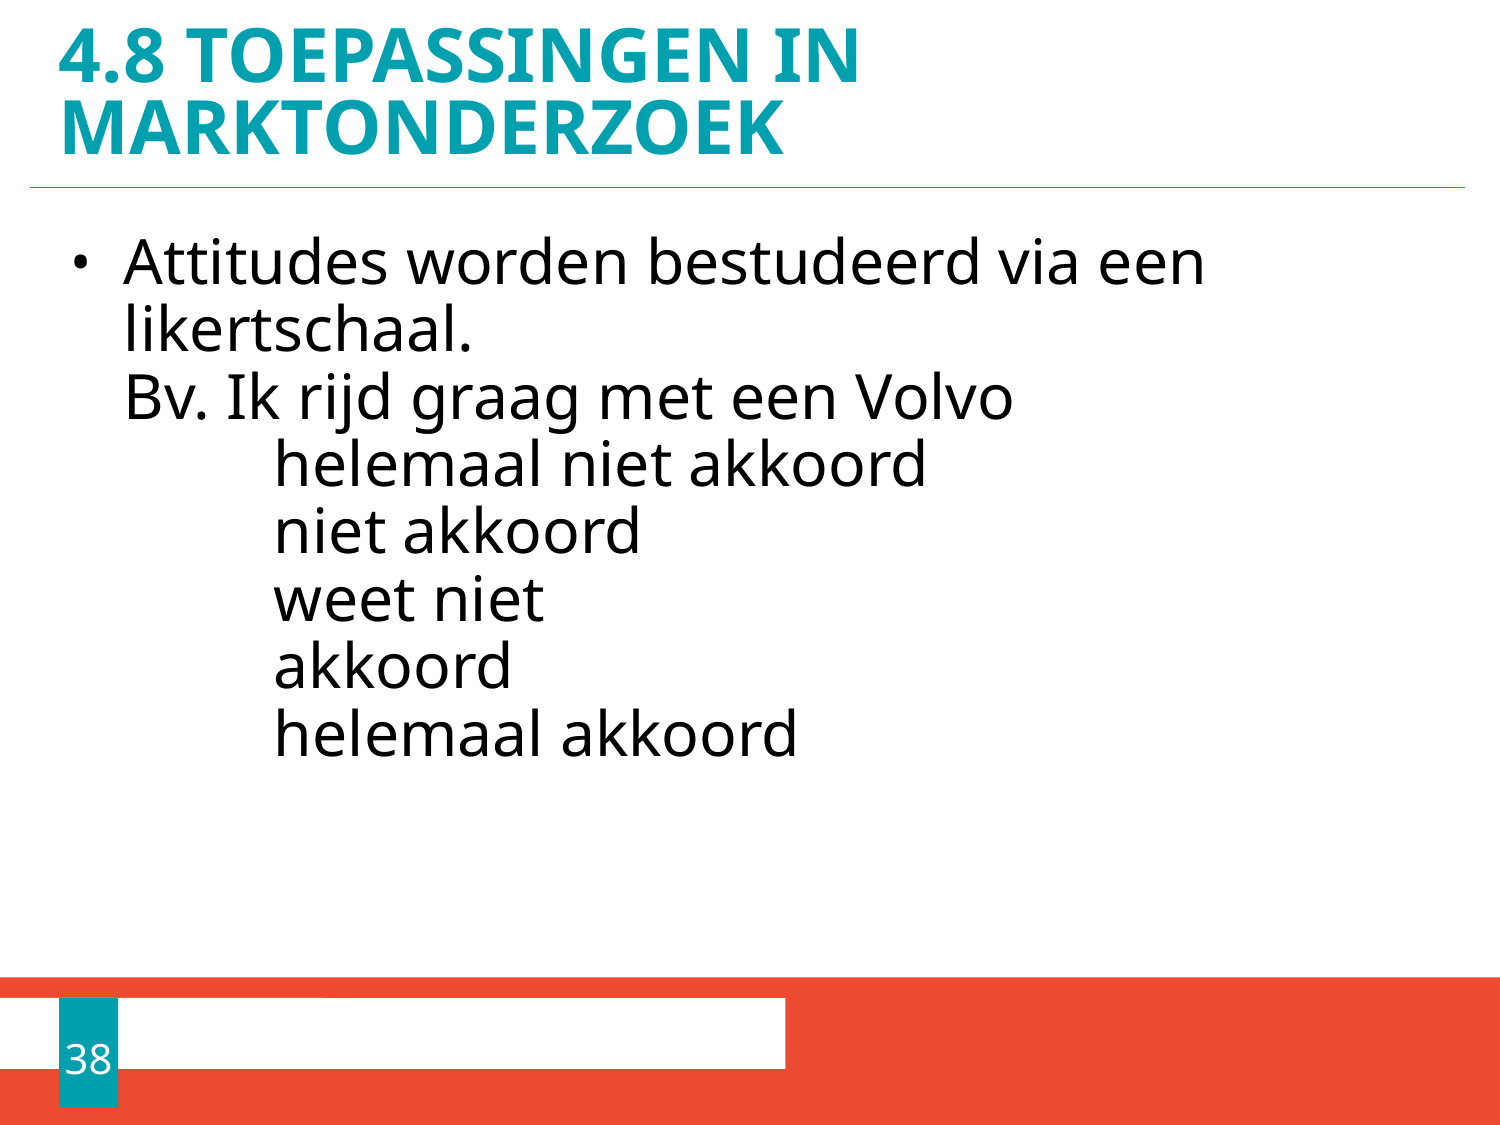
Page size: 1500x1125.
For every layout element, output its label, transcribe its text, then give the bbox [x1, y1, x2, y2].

slide_number 38 [59, 998, 119, 1108]
title 4.8 Toepassingen in marktonderzoek [0, 0, 1500, 188]
footer [123, 998, 786, 1069]
list Attitudes worden bestudeerd via een likertschaal. Bv. Ik rijd graag met een Volvo helemaal niet akkoord niet akkoord weet niet akkoord helemaal akkoord [0, 188, 1500, 916]
